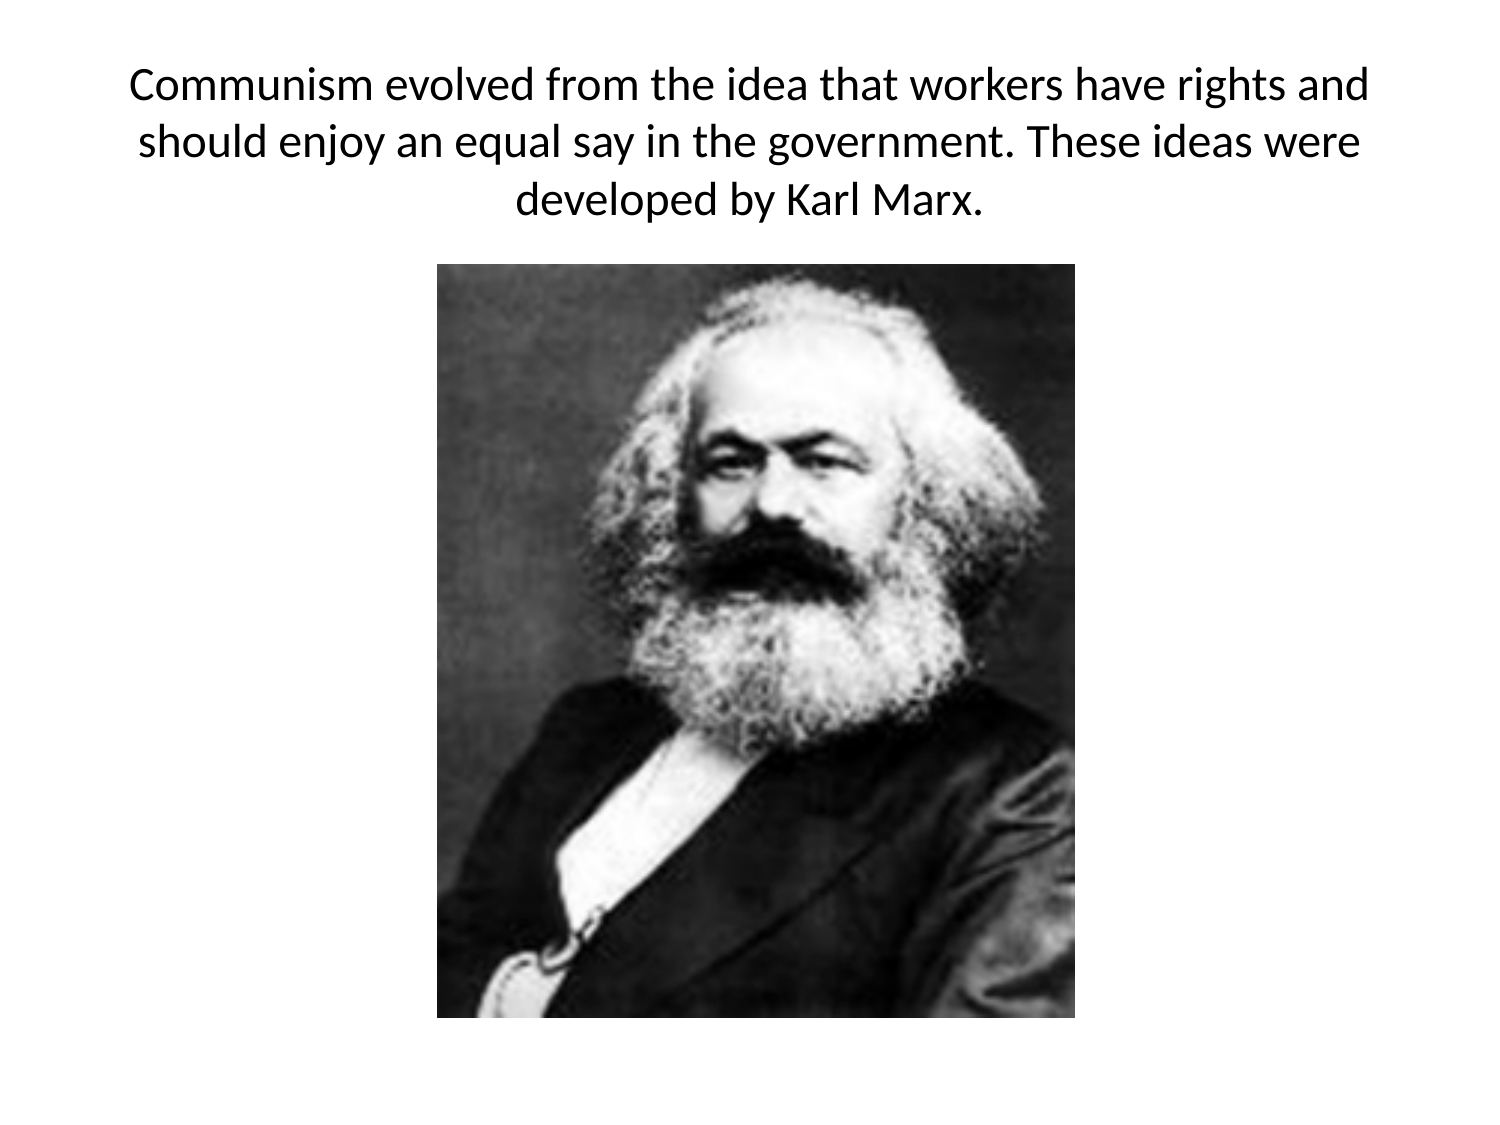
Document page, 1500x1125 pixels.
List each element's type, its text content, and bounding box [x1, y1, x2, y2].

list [437, 264, 1076, 1019]
title Communism evolved from the idea that workers have rights and should enjoy an equal say in the government. These ideas were developed by Karl Marx. [75, 45, 1425, 233]
